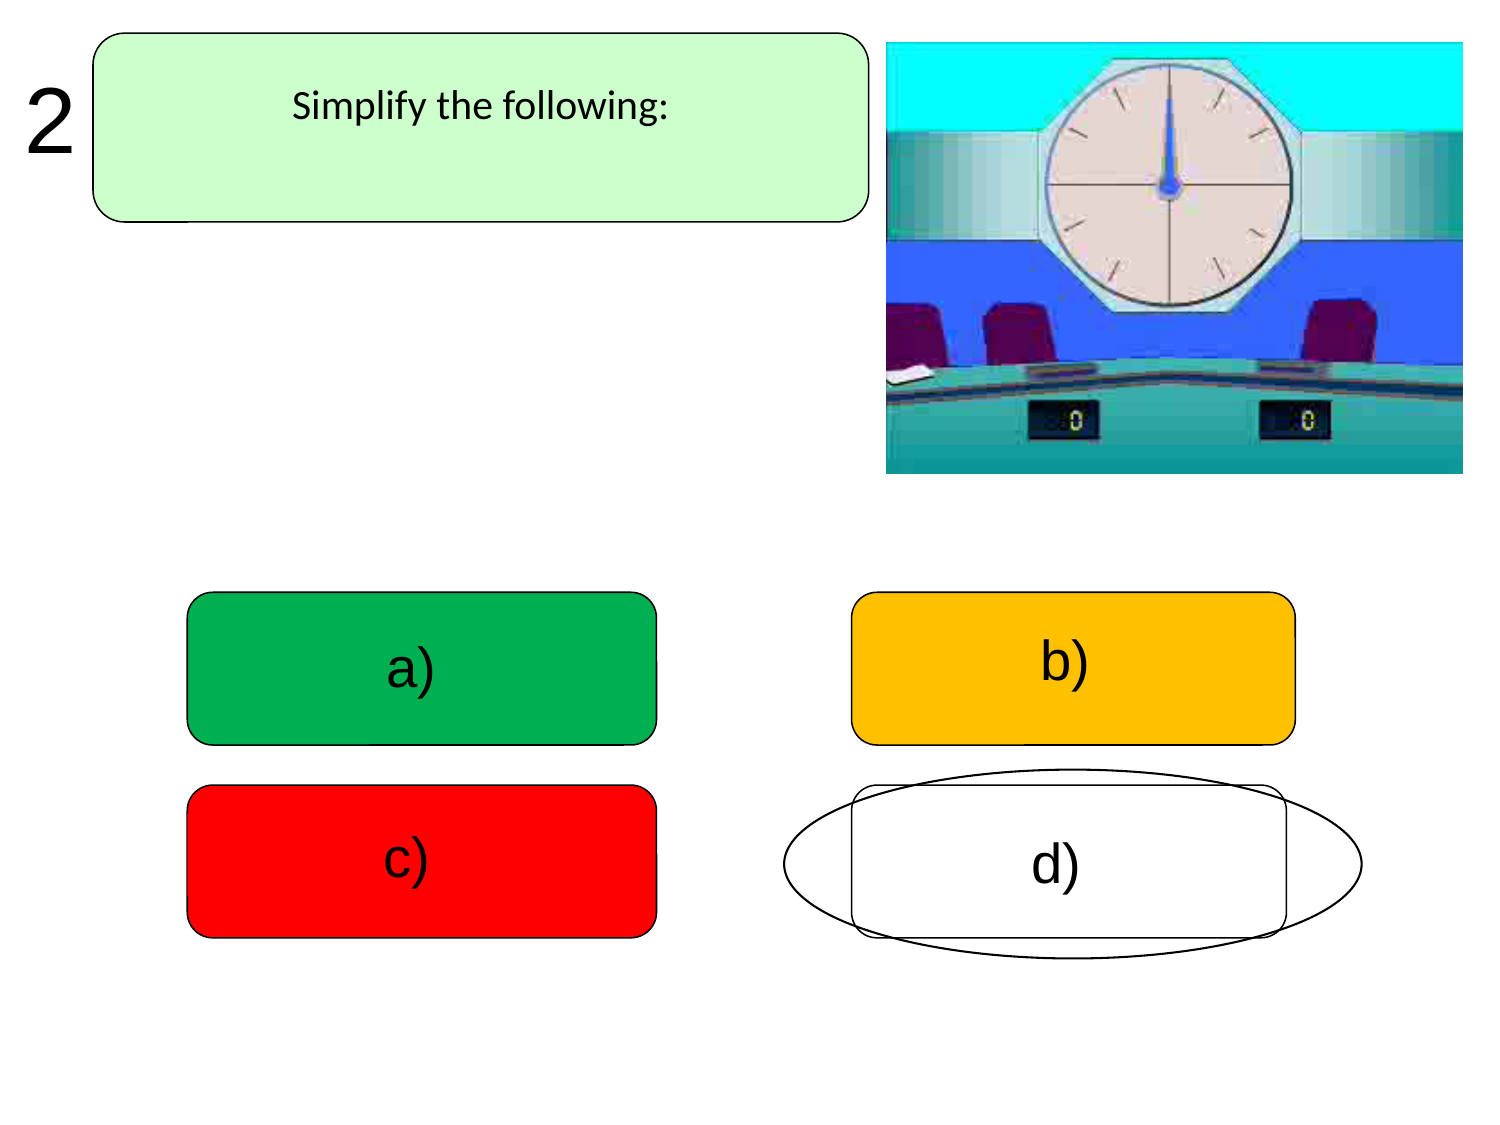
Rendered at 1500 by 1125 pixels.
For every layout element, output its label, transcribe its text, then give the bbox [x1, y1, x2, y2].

text_box 2 [9, 52, 76, 180]
text_box [1287, 799, 1363, 929]
text_box [217, 205, 248, 255]
text_box [889, 938, 1257, 960]
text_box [187, 785, 657, 938]
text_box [851, 592, 1296, 746]
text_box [187, 592, 657, 746]
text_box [885, 41, 1464, 475]
text_box [910, 768, 1236, 785]
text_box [851, 785, 1287, 938]
text_box [783, 802, 851, 926]
